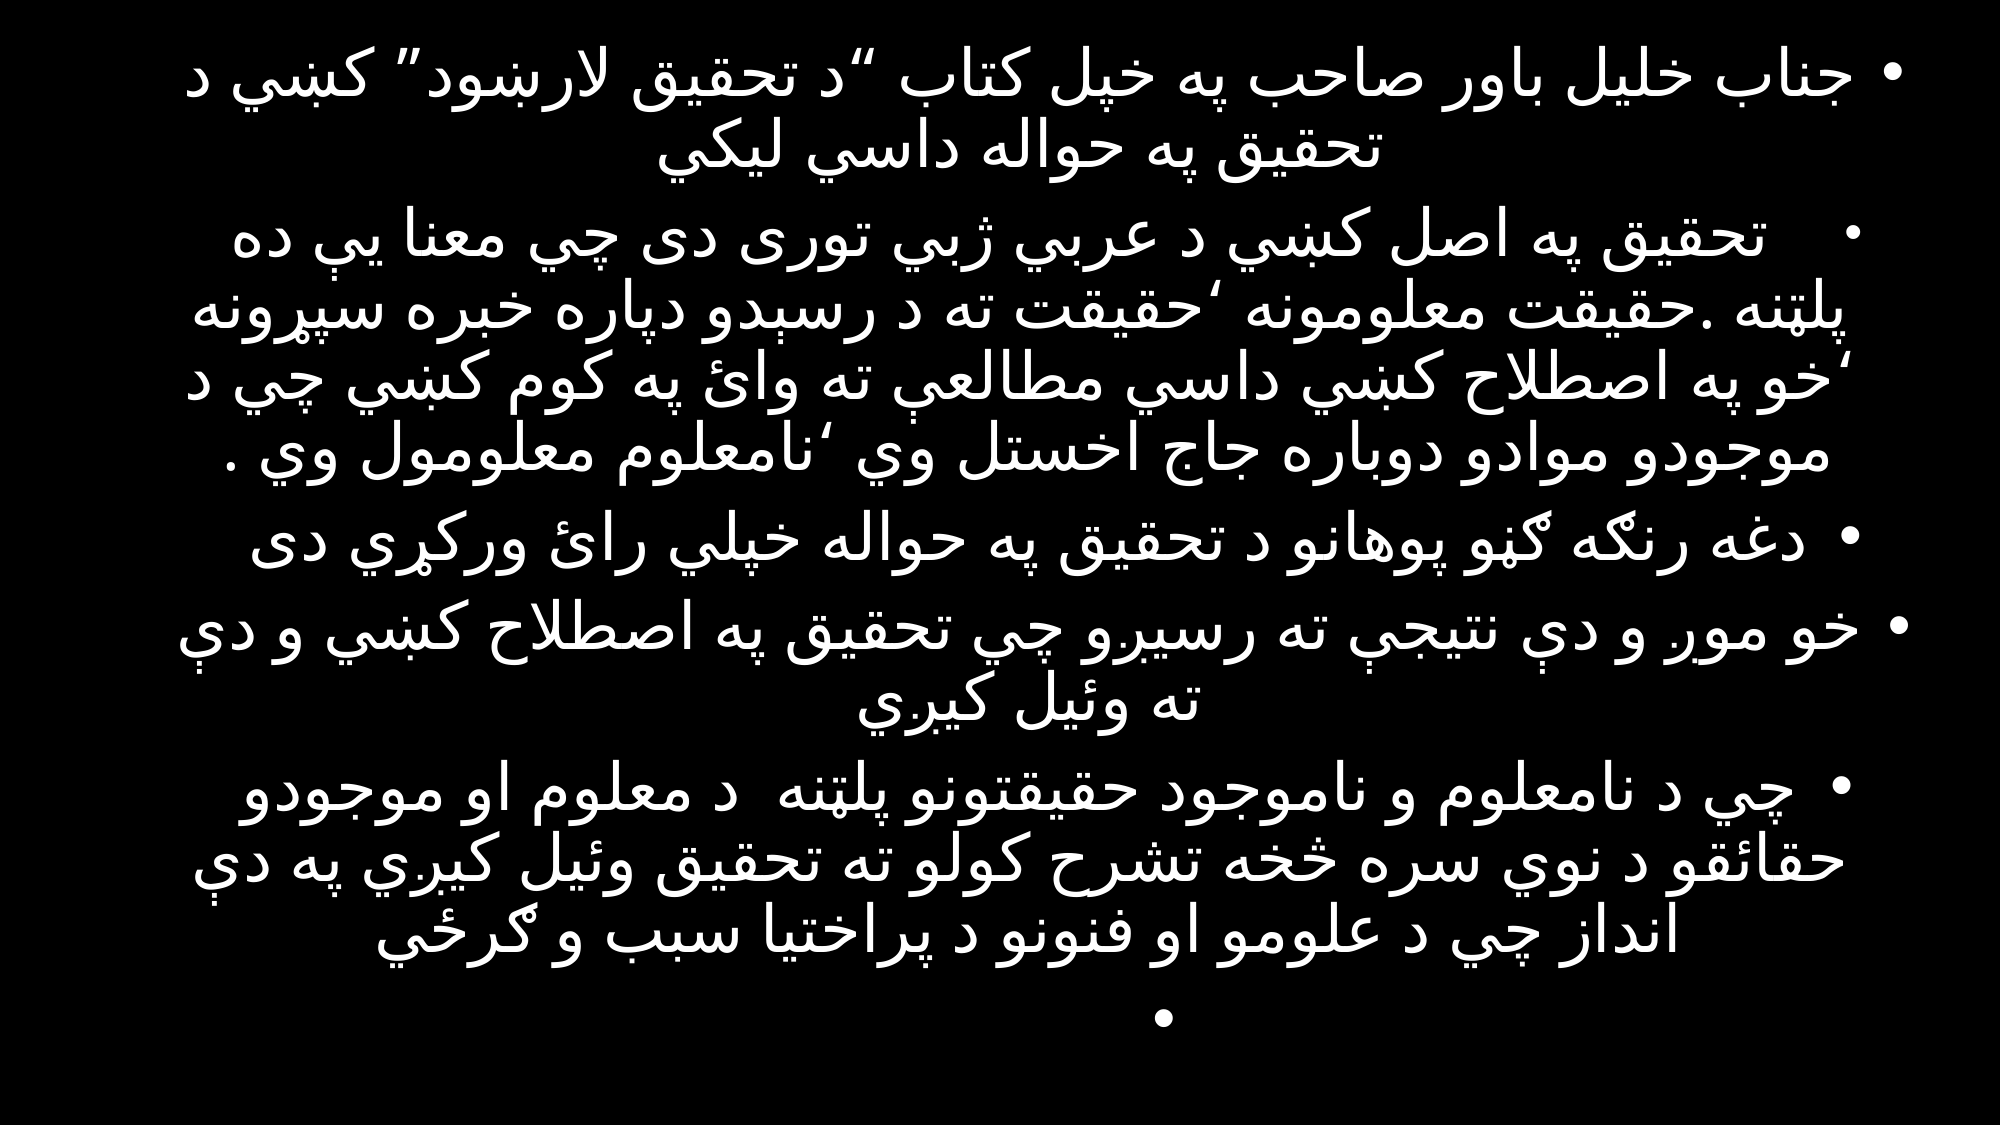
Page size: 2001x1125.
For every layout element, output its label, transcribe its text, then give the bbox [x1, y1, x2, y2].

list جناب خليل باور صاحب په خپل کتاب “د تحقيق لارښود” کښي د تحقيق په حواله داسي ليکي تحقيق په اصل کښي د عربي ژبي توری دی چي معنا يې ده پلټنه .حقيقت معلومونه ‘حقيقت ته د رسېدو دپاره خبره سپړونه ‘خو په اصطلاح کښي داسي مطالعې ته وائ په کوم کښي چي د موجودو موادو دوباره جاج اخستل وي ‘نامعلوم معلومول وي . دغه رنګه ګڼو پوهانو د تحقيق په حواله خپلي رائ ورکړي دی خو موږ و دې نتيجې ته رسيږو چي تحقيق په اصطلاح کښي و دې ته وئيل کيږي چي د نامعلوم و ناموجود حقيقتونو پلټنه د معلوم او موجودو حقائقو د نوي سره څخه تشرح کولو ته تحقيق وئيل کيږي په دې انداز چي د علومو او فنونو د پراختيا سبب و ګرځي [137, 31, 1940, 1084]
